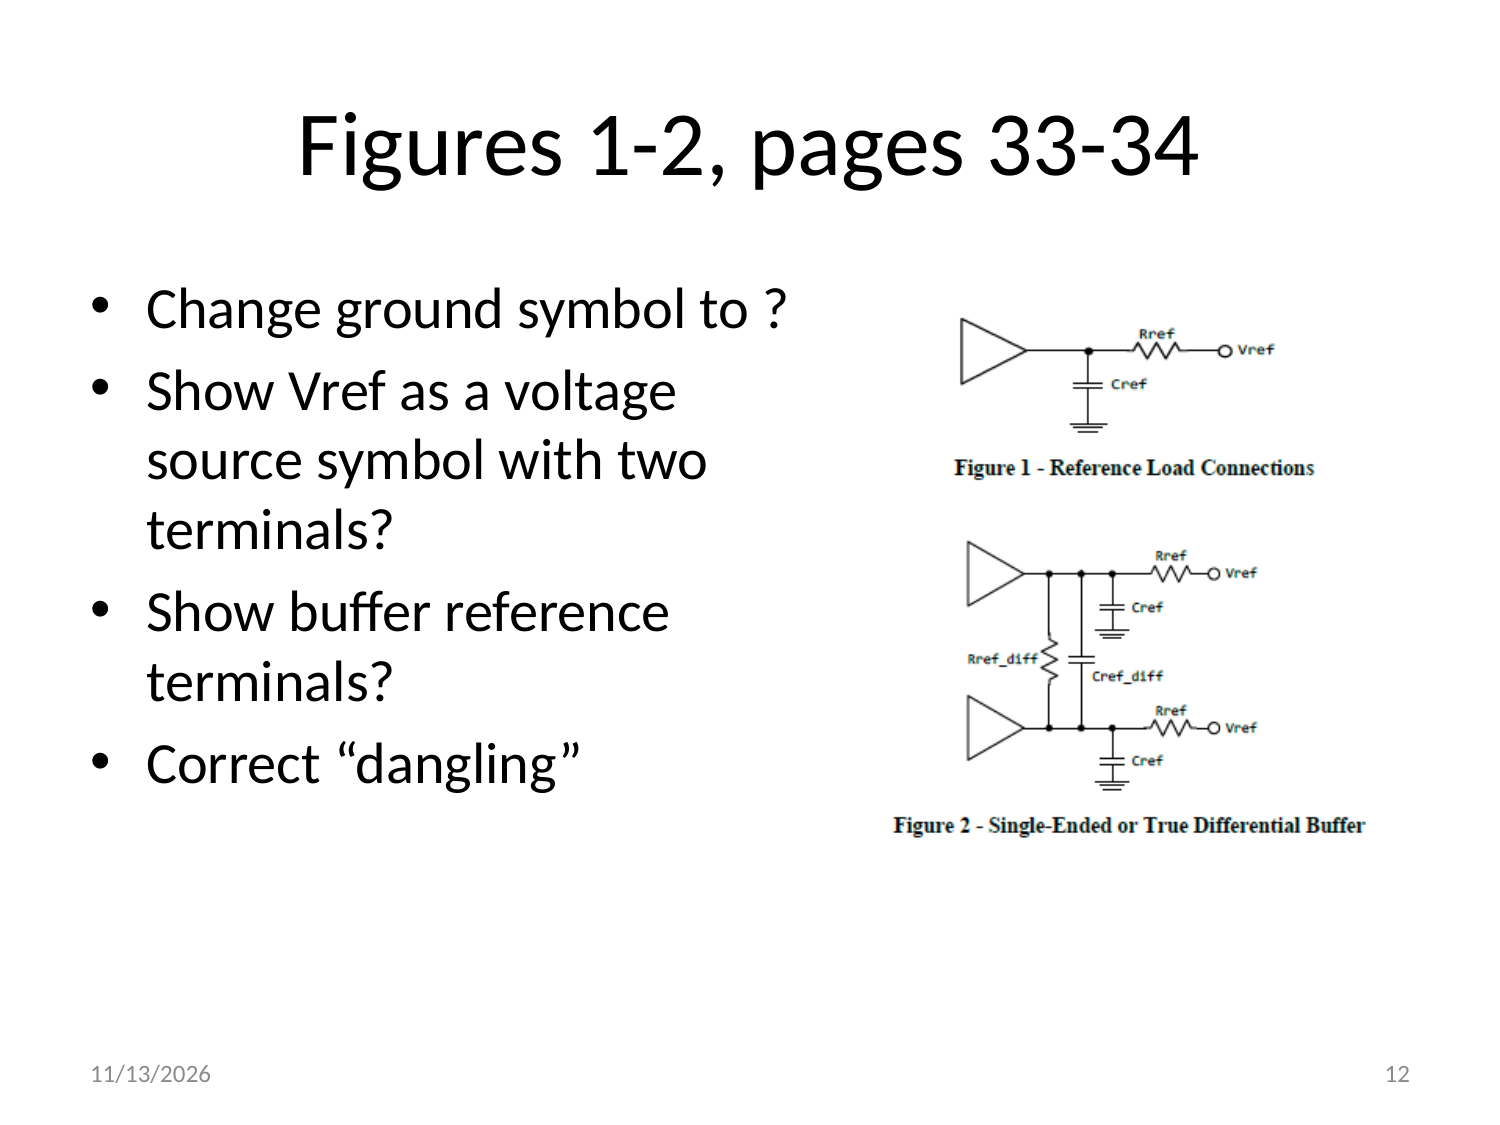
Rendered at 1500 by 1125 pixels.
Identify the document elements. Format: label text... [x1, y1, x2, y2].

list Change ground symbol to ? Show Vref as a voltage source symbol with two terminals? Show buffer reference terminals? Correct “dangling” [75, 262, 813, 1005]
slide_number 12 [1074, 1042, 1425, 1103]
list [937, 287, 1338, 499]
title Figures 1-2, pages 33-34 [75, 45, 1425, 233]
picture [887, 530, 1380, 844]
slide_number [75, 1042, 425, 1103]
